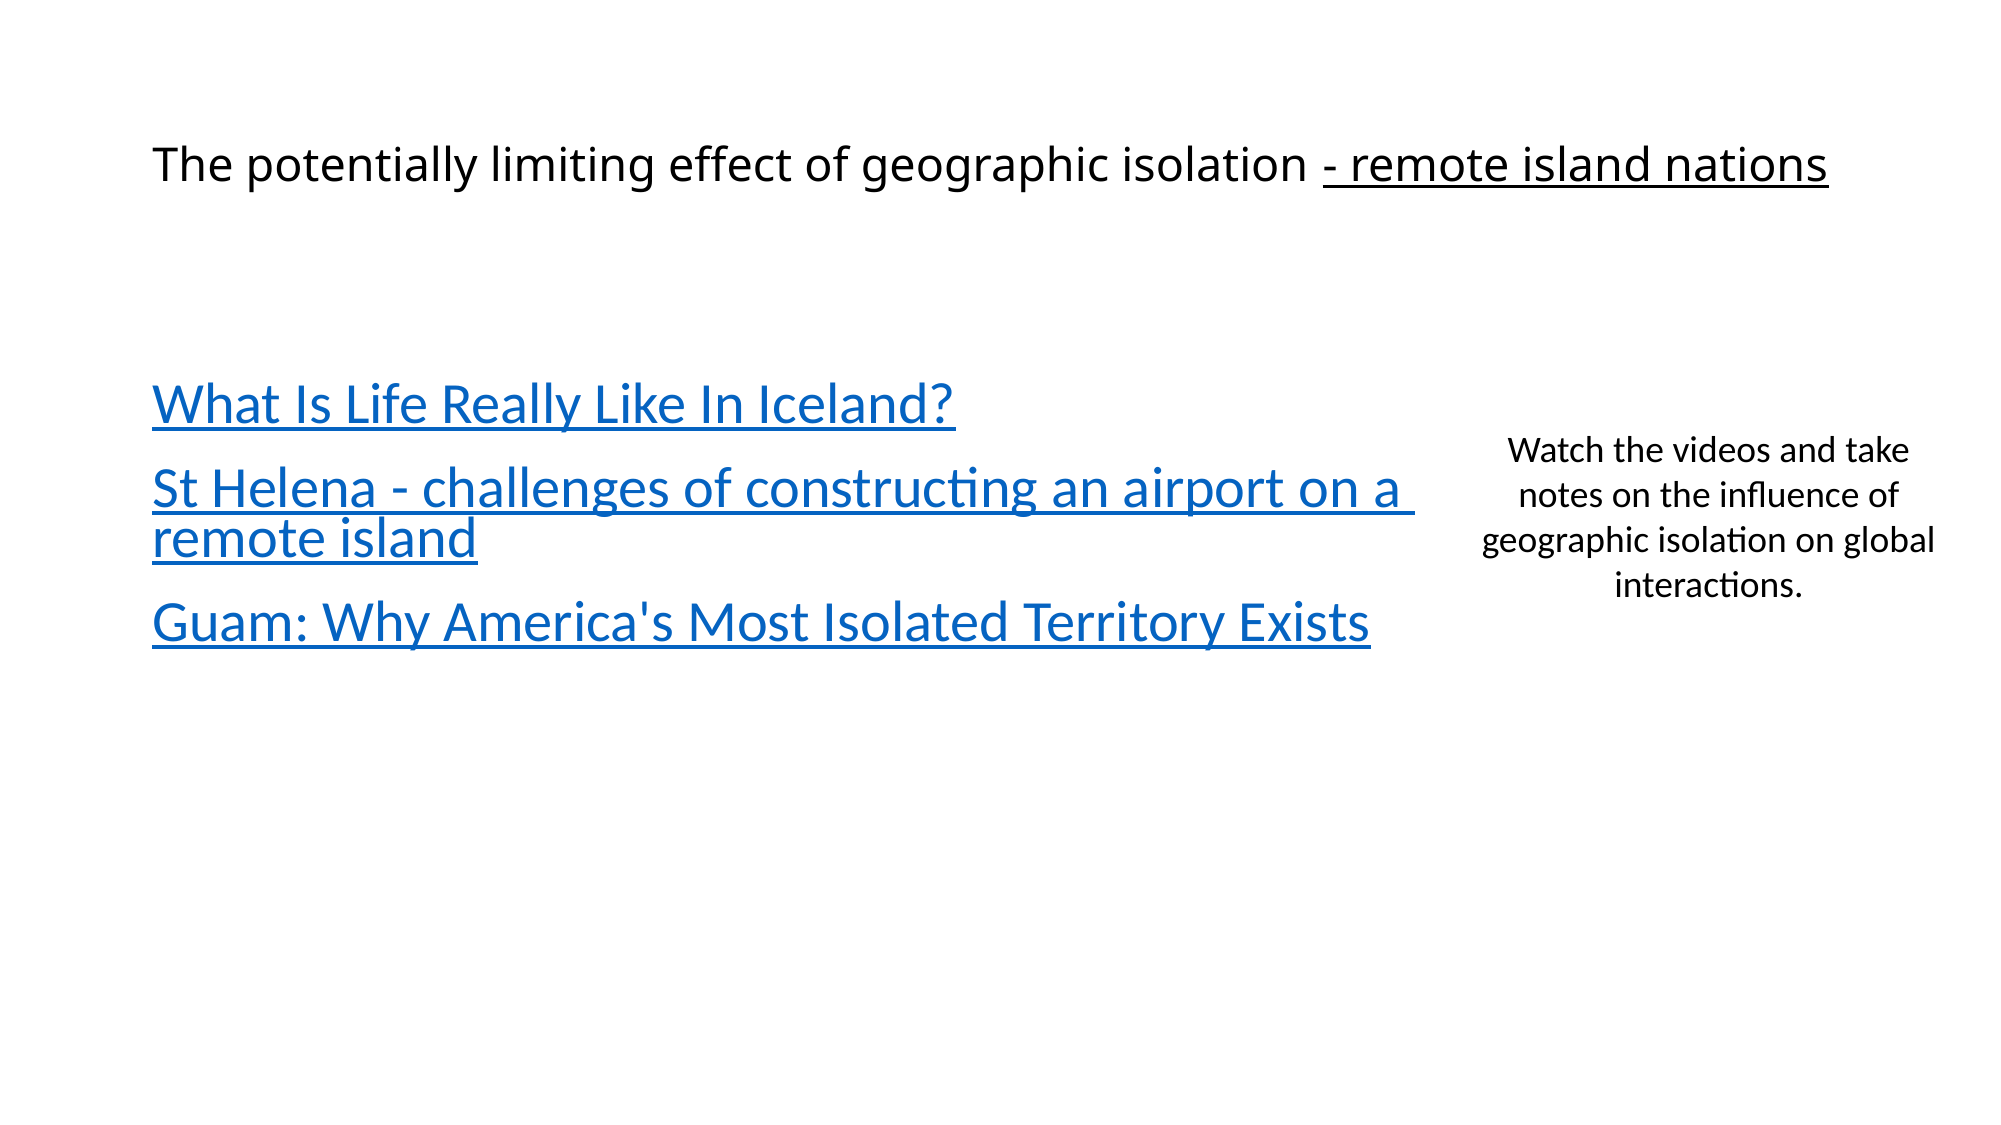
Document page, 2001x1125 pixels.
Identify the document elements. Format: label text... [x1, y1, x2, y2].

list What Is Life Really Like In Iceland? St Helena - challenges of constructing an airport on a remote island Guam: Why America's Most Isolated Territory Exists [137, 365, 1436, 1080]
title The potentially limiting effect of geographic isolation - remote island nations [137, 59, 1863, 278]
text_box Watch the videos and take notes on the influence of geographic isolation on global interactions. [1458, 417, 1960, 613]
